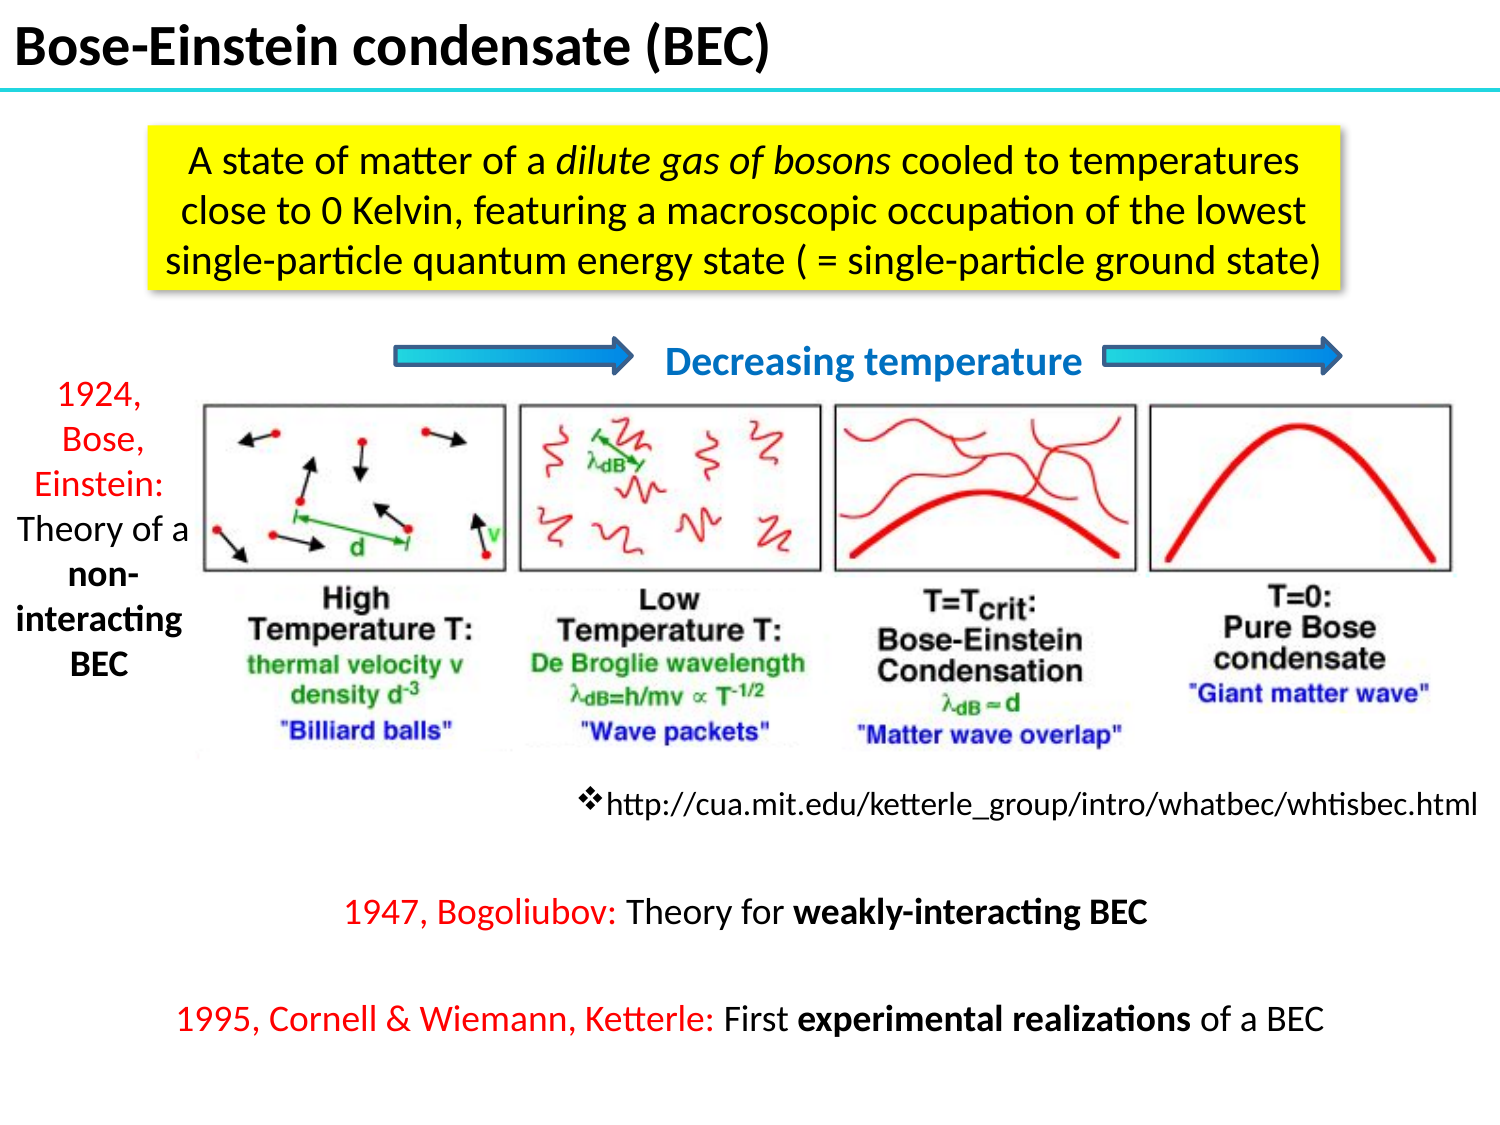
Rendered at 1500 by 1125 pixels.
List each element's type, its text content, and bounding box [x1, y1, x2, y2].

text_box [1102, 336, 1343, 376]
text_box 1947, Bogoliubov: Theory for weakly-interacting BEC [0, 879, 1500, 940]
text_box [393, 344, 596, 367]
text_box Bose-Einstein condensate (BEC) [0, 0, 1500, 85]
picture [194, 393, 1495, 761]
text_box http://cua.mit.edu/ketterle_group/intro/whatbec/whtisbec.html [560, 775, 1500, 830]
text_box A state of matter of a dilute gas of bosons cooled to temperatures close to 0 Kelvin, featuring a macroscopic occupation of the lowest single-particle quantum energy state ( = single-particle ground state) [147, 125, 1341, 291]
text_box 1924, Bose, Einstein: Theory of a non-interacting BEC [0, 361, 207, 692]
text_box Decreasing temperature [596, 326, 1152, 392]
text_box 1995, Cornell & Wiemann, Ketterle: First experimental realizations of a BEC [0, 986, 1500, 1046]
